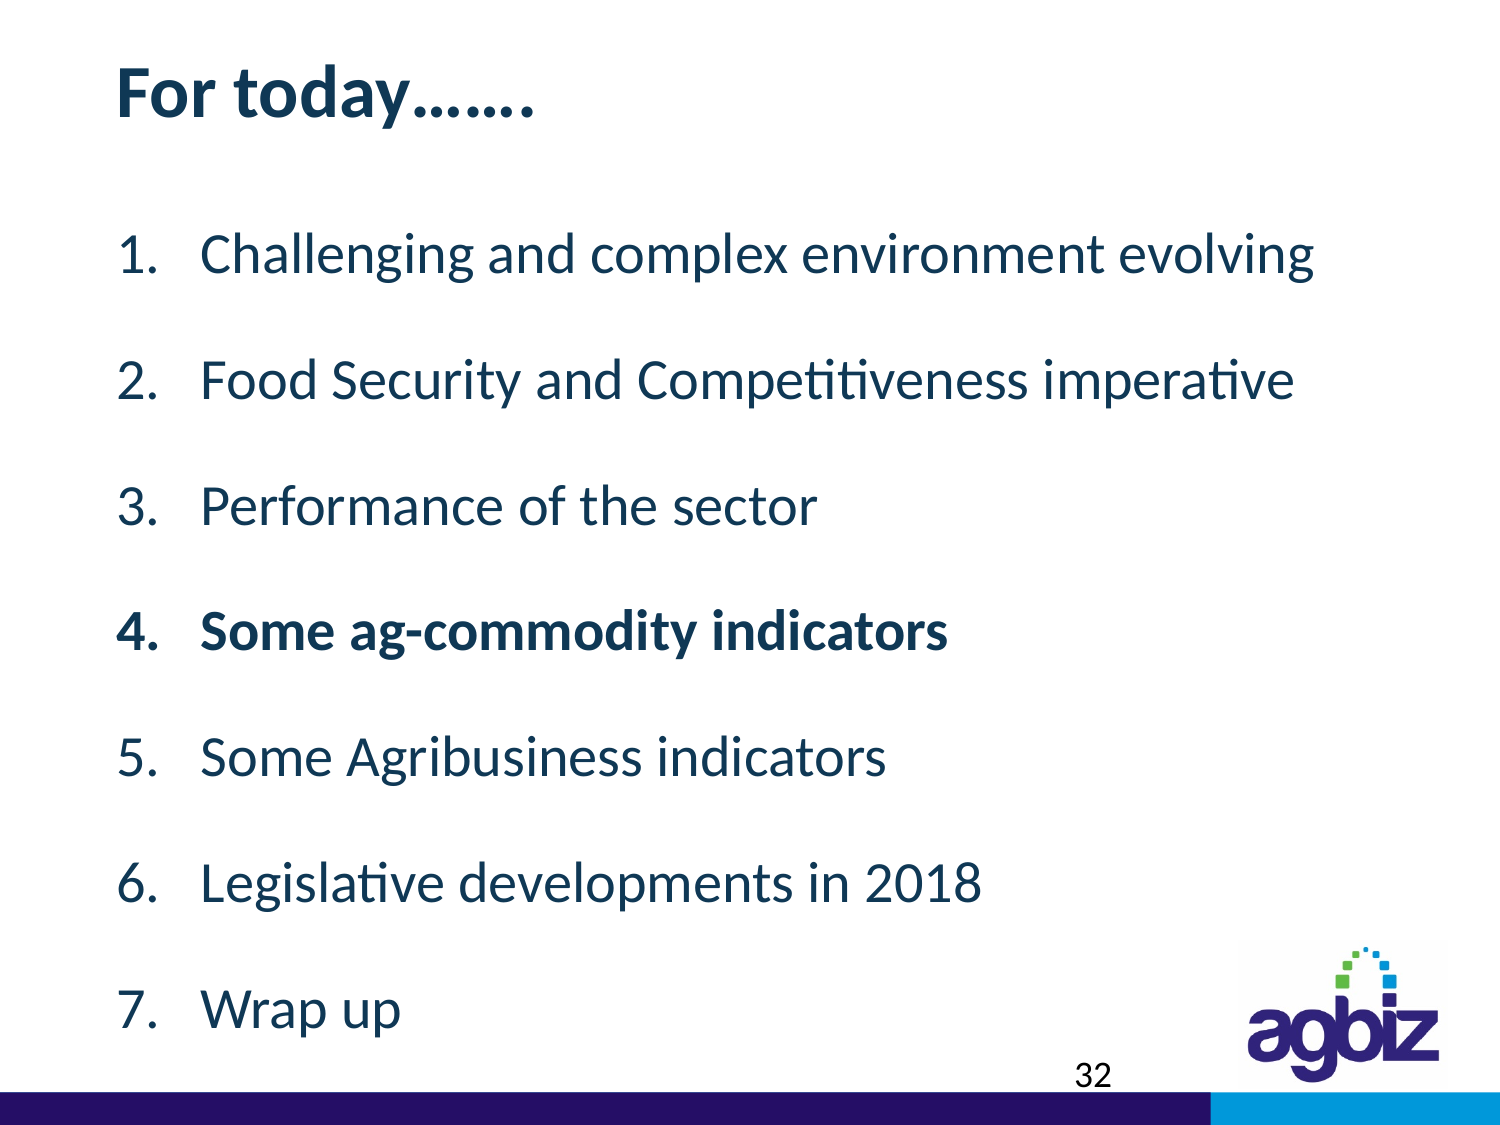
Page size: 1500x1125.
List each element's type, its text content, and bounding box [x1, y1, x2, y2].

picture [1397, 1043, 1448, 1089]
slide_number 32 [1059, 1042, 1397, 1103]
title For today……. [101, 42, 1395, 144]
list Challenging and complex environment evolving Food Security and Competitiveness imperative Performance of the sector Some ag-commodity indicators Some Agribusiness indicators Legislative developments in 2018 Wrap up [101, 172, 1457, 1043]
